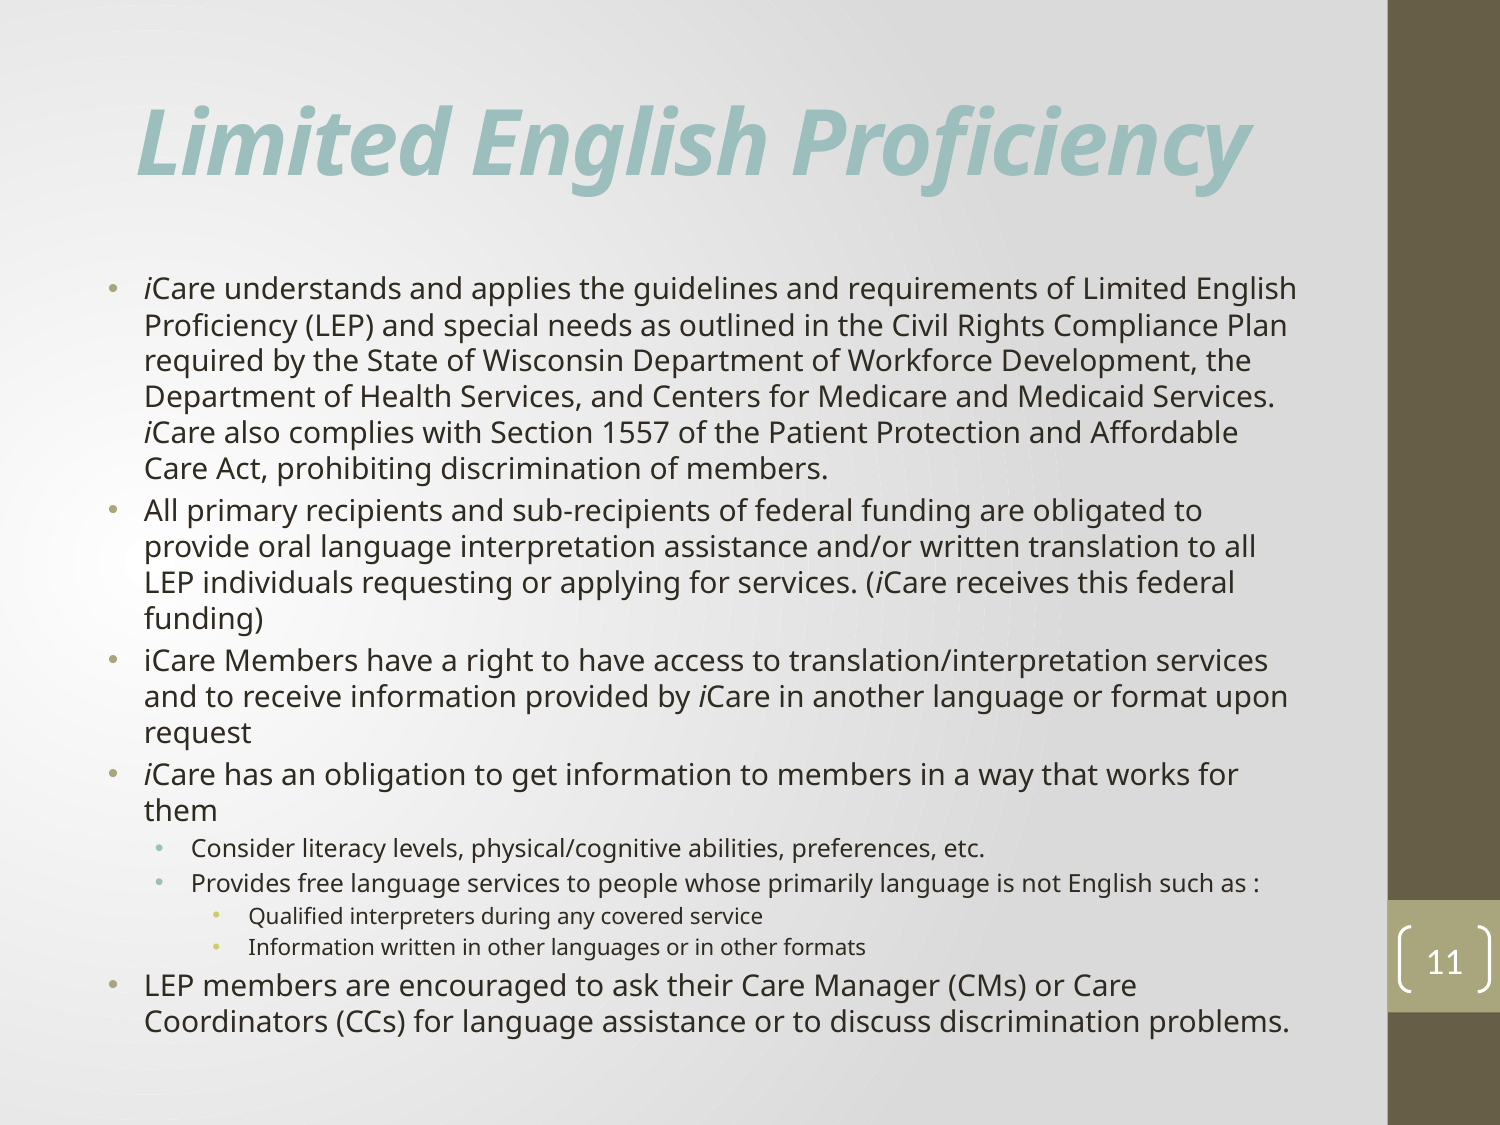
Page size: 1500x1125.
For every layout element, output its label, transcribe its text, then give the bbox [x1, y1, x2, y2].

slide_number 11 [1397, 925, 1492, 994]
list iCare understands and applies the guidelines and requirements of Limited English Proficiency (LEP) and special needs as outlined in the Civil Rights Compliance Plan required by the State of Wisconsin Department of Workforce Development, the Department of Health Services, and Centers for Medicare and Medicaid Services. iCare also complies with Section 1557 of the Patient Protection and Affordable Care Act, prohibiting discrimination of members. All primary recipients and sub-recipients of federal funding are obligated to provide oral language interpretation assistance and/or written translation to all LEP individuals requesting or applying for services. (iCare receives this federal funding) iCare Members have a right to have access to translation/interpretation services and to receive information provided by iCare in another language or format upon request iCare has an obligation to get information to members in a way that works for them Consider literacy levels, physical/cognitive abilities, preferences, etc. Provides free language services to people whose primarily language is not English such as : Qualified interpreters during any covered service Information written in other languages or in other formats LEP members are encouraged to ask their Care Manager (CMs) or Care Coordinators (CCs) for language assistance or to discuss discrimination problems. [75, 262, 1325, 1050]
title Limited English Proficiency [75, 45, 1325, 233]
